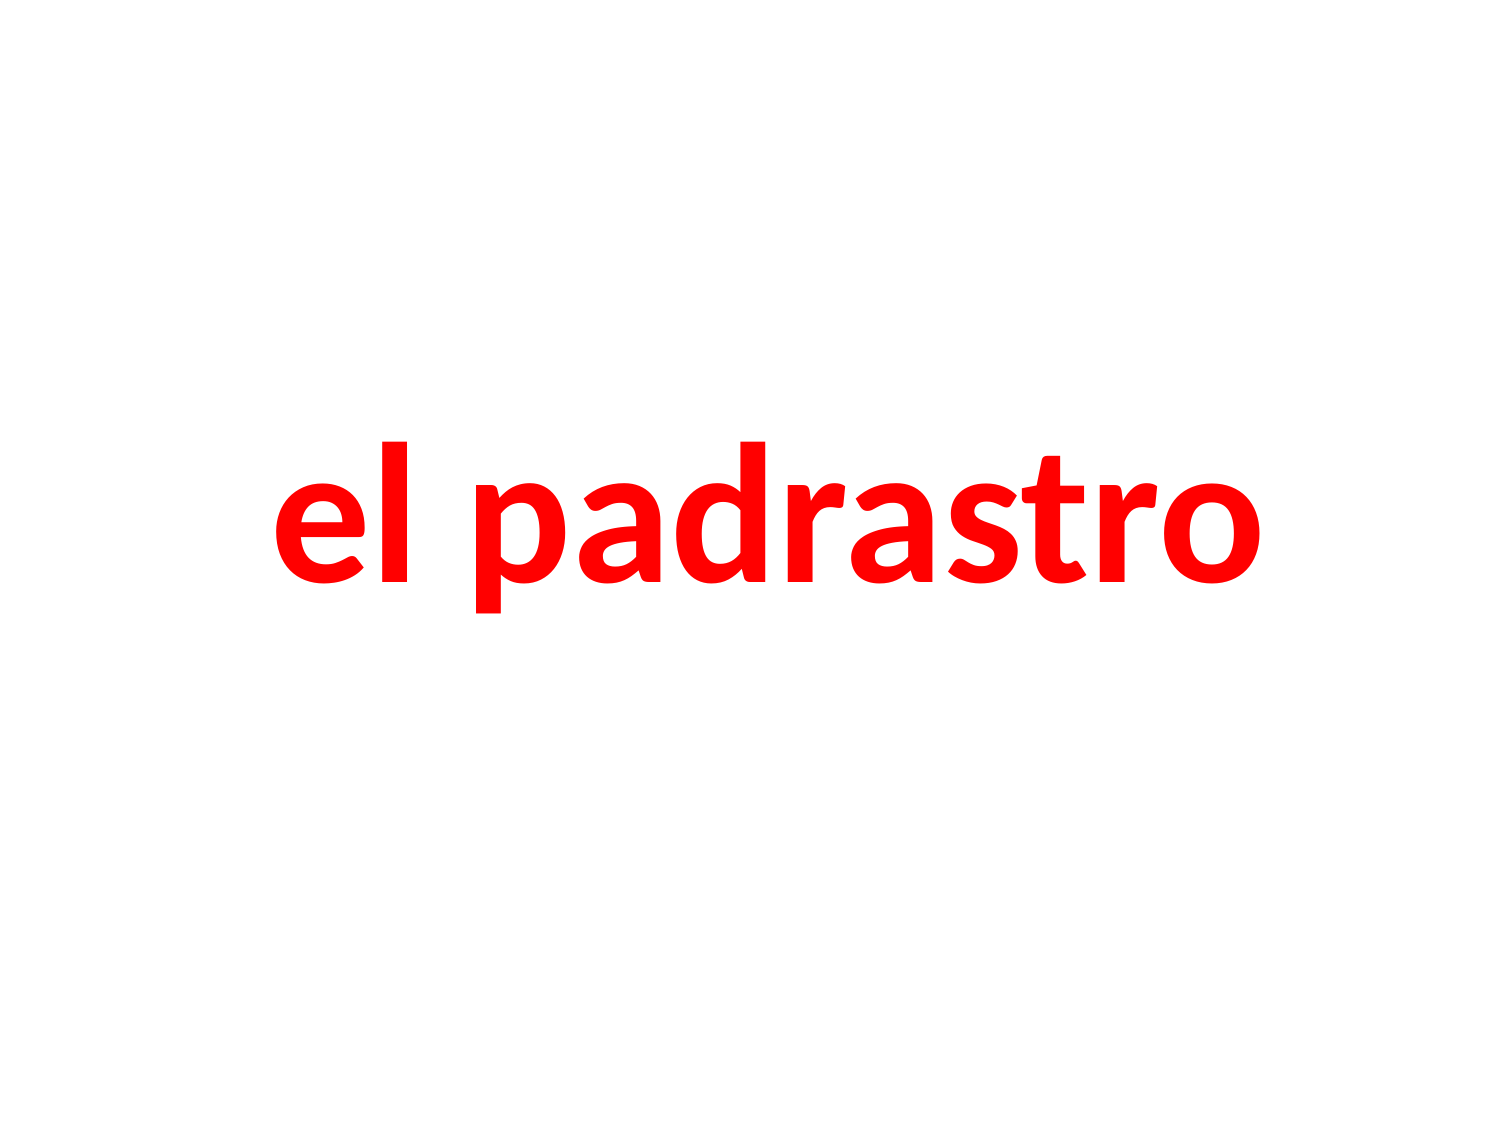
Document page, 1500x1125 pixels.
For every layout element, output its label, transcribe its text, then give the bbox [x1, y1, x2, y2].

text_box el padrastro [254, 374, 1282, 630]
